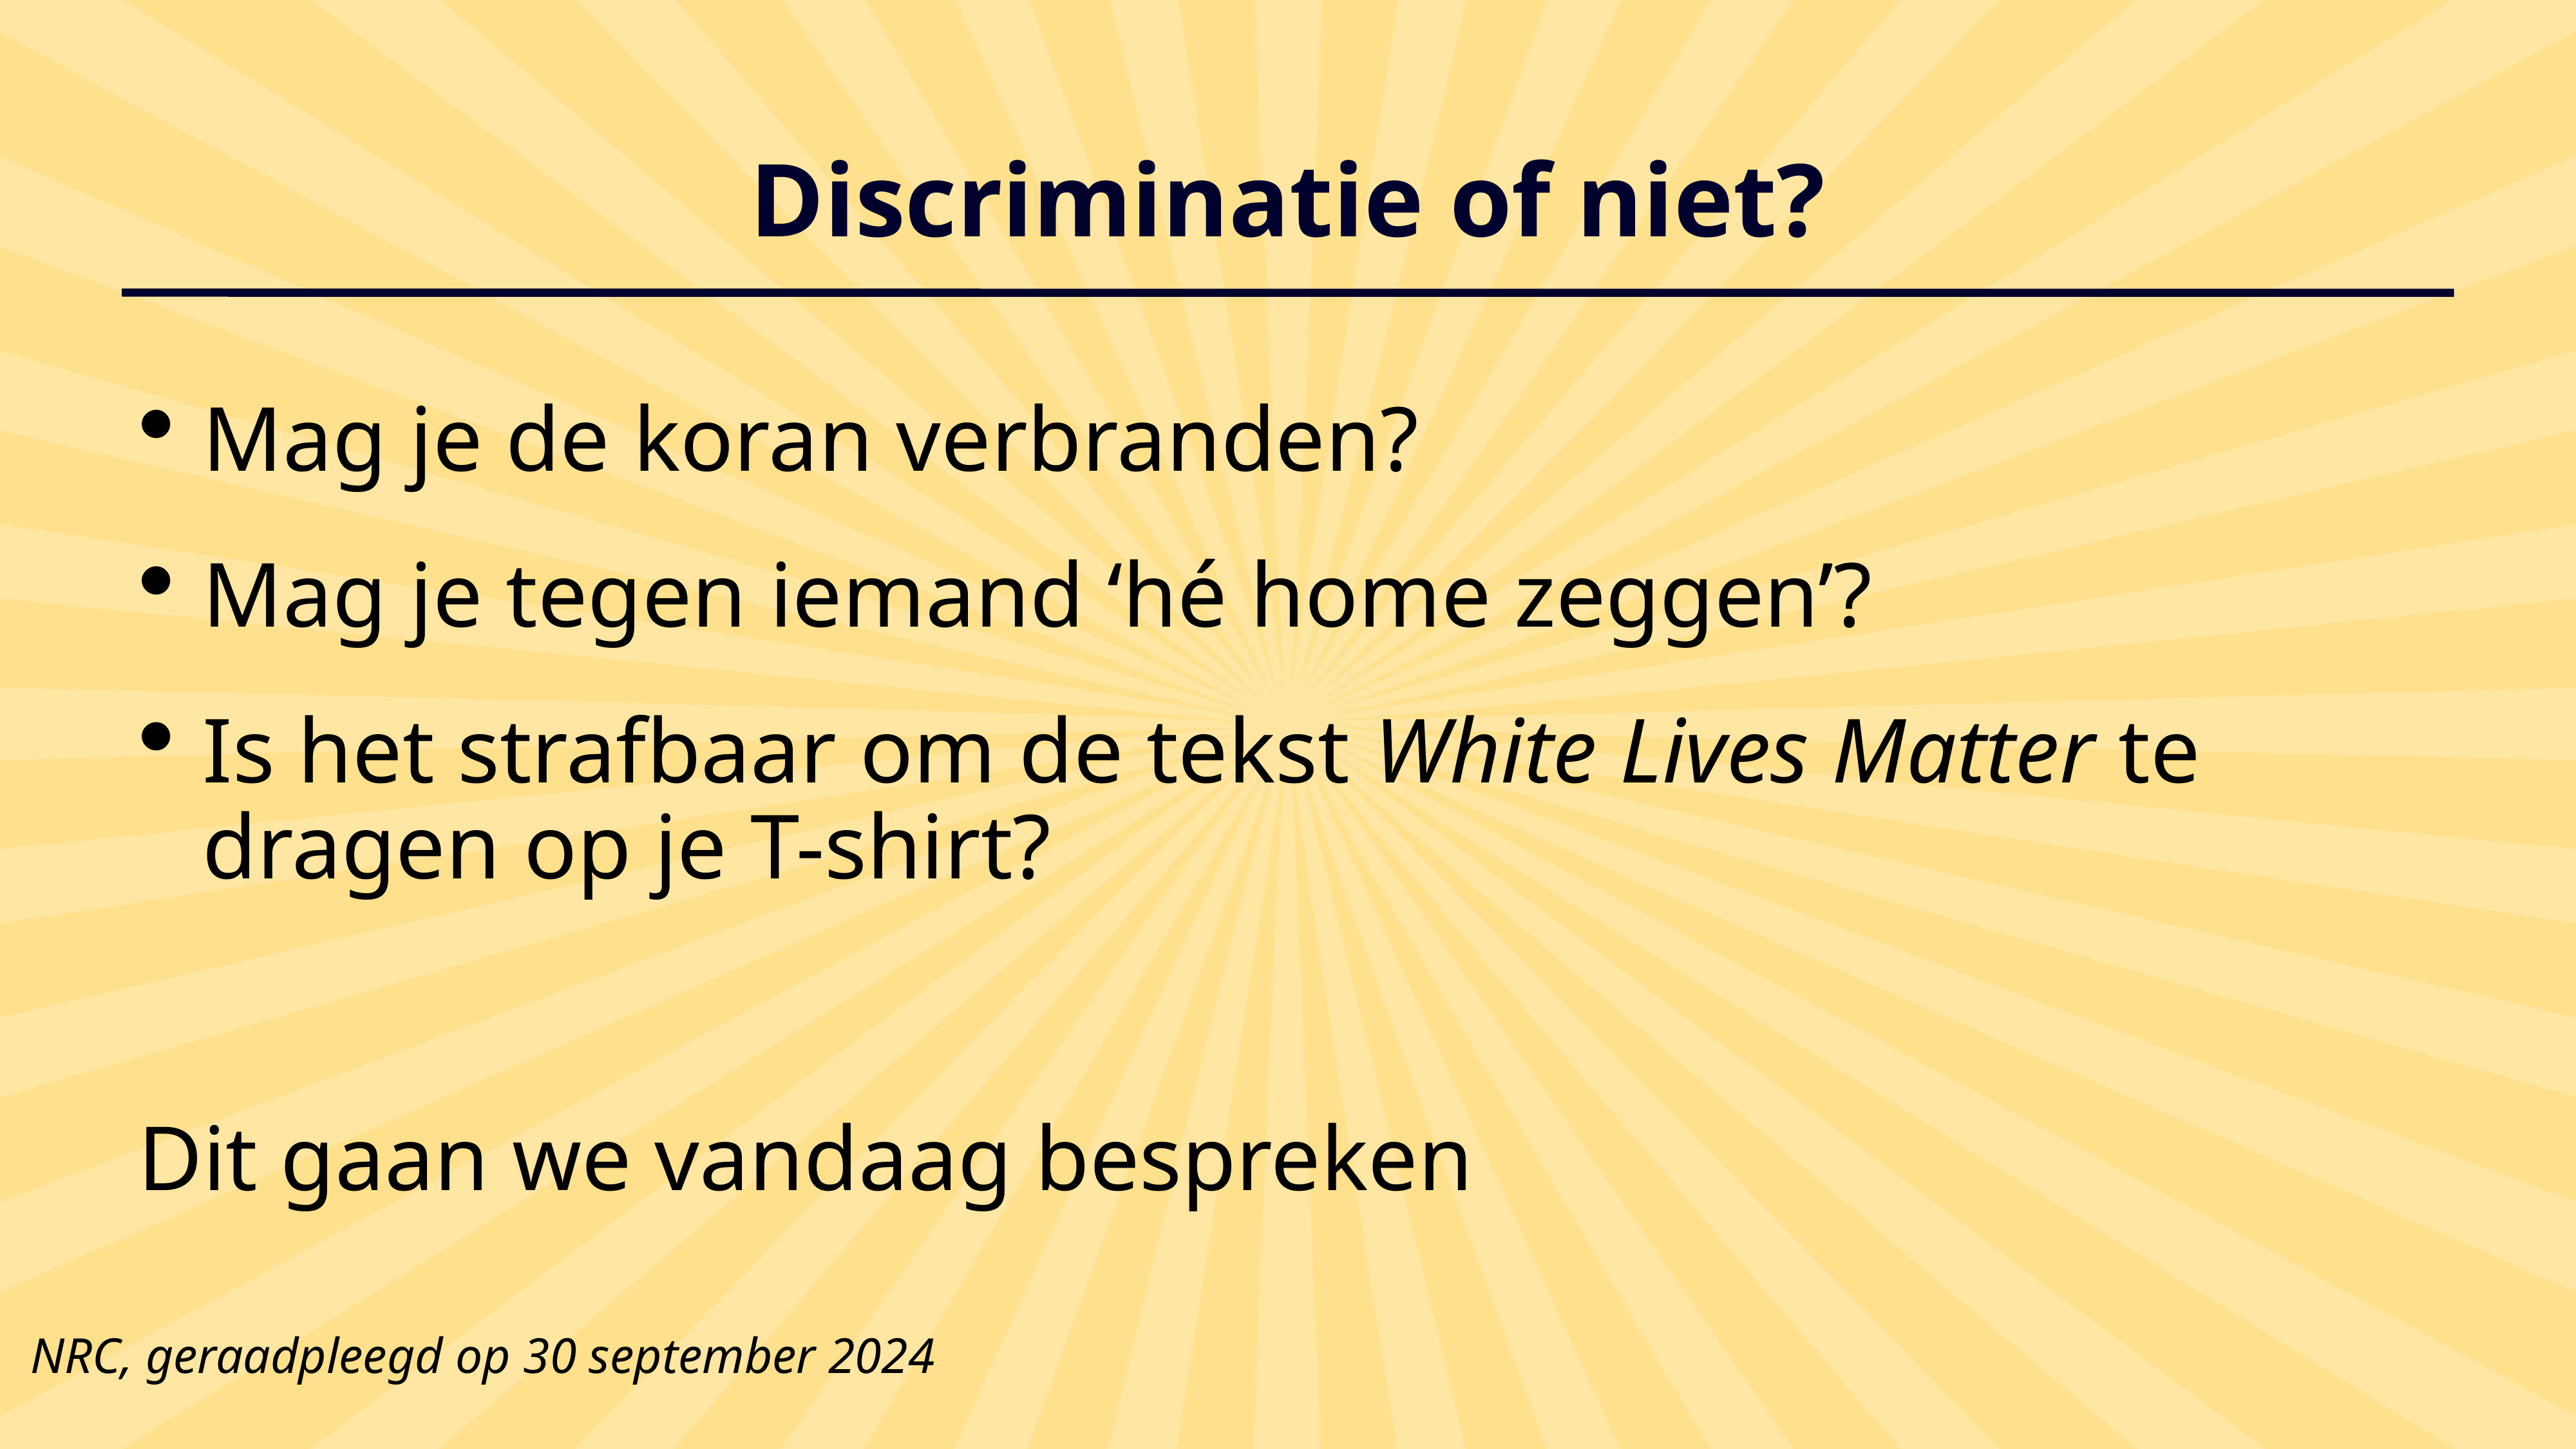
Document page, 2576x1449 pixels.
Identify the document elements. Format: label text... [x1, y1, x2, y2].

text_box Discriminatie of niet? [290, 130, 2285, 262]
list Mag je de koran verbranden? Mag je tegen iemand ‘hé home zeggen’? Is het strafbaar om de tekst White Lives Matter te dragen op je T-shirt? Dit gaan we vandaag bespreken [133, 389, 2454, 1121]
text_box NRC, geraadpleegd op 30 september 2024 [25, 1320, 999, 1388]
picture [0, 0, 2576, 1449]
